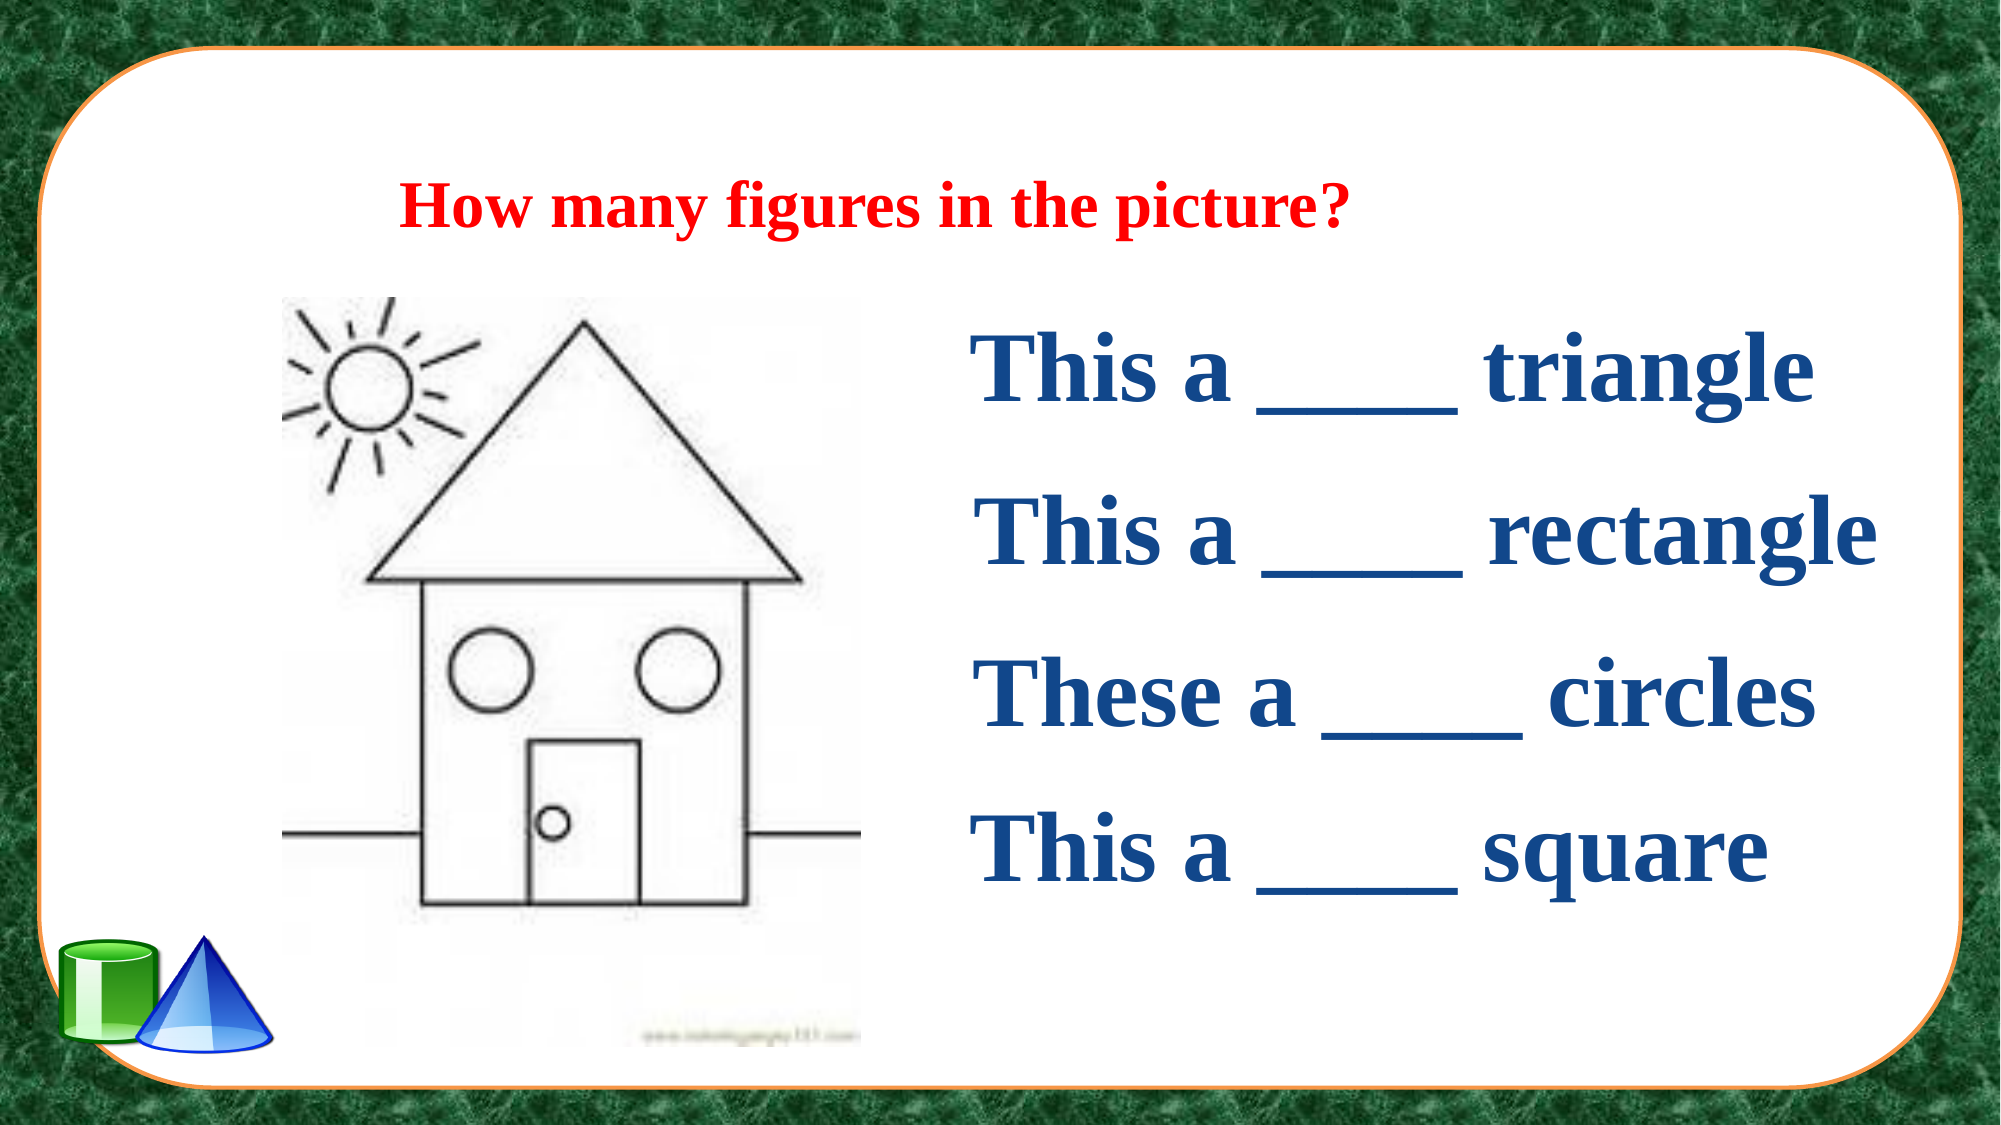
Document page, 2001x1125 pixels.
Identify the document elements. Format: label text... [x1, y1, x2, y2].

picture [0, 0, 2001, 1125]
text_box These a ____ circles [958, 619, 1834, 755]
text_box This a ____ square [954, 773, 1838, 909]
text_box How many figures in the picture? [384, 153, 1524, 249]
text_box This a ____ rectangle [958, 456, 1896, 592]
text_box This a ____ triangle [954, 294, 1879, 429]
